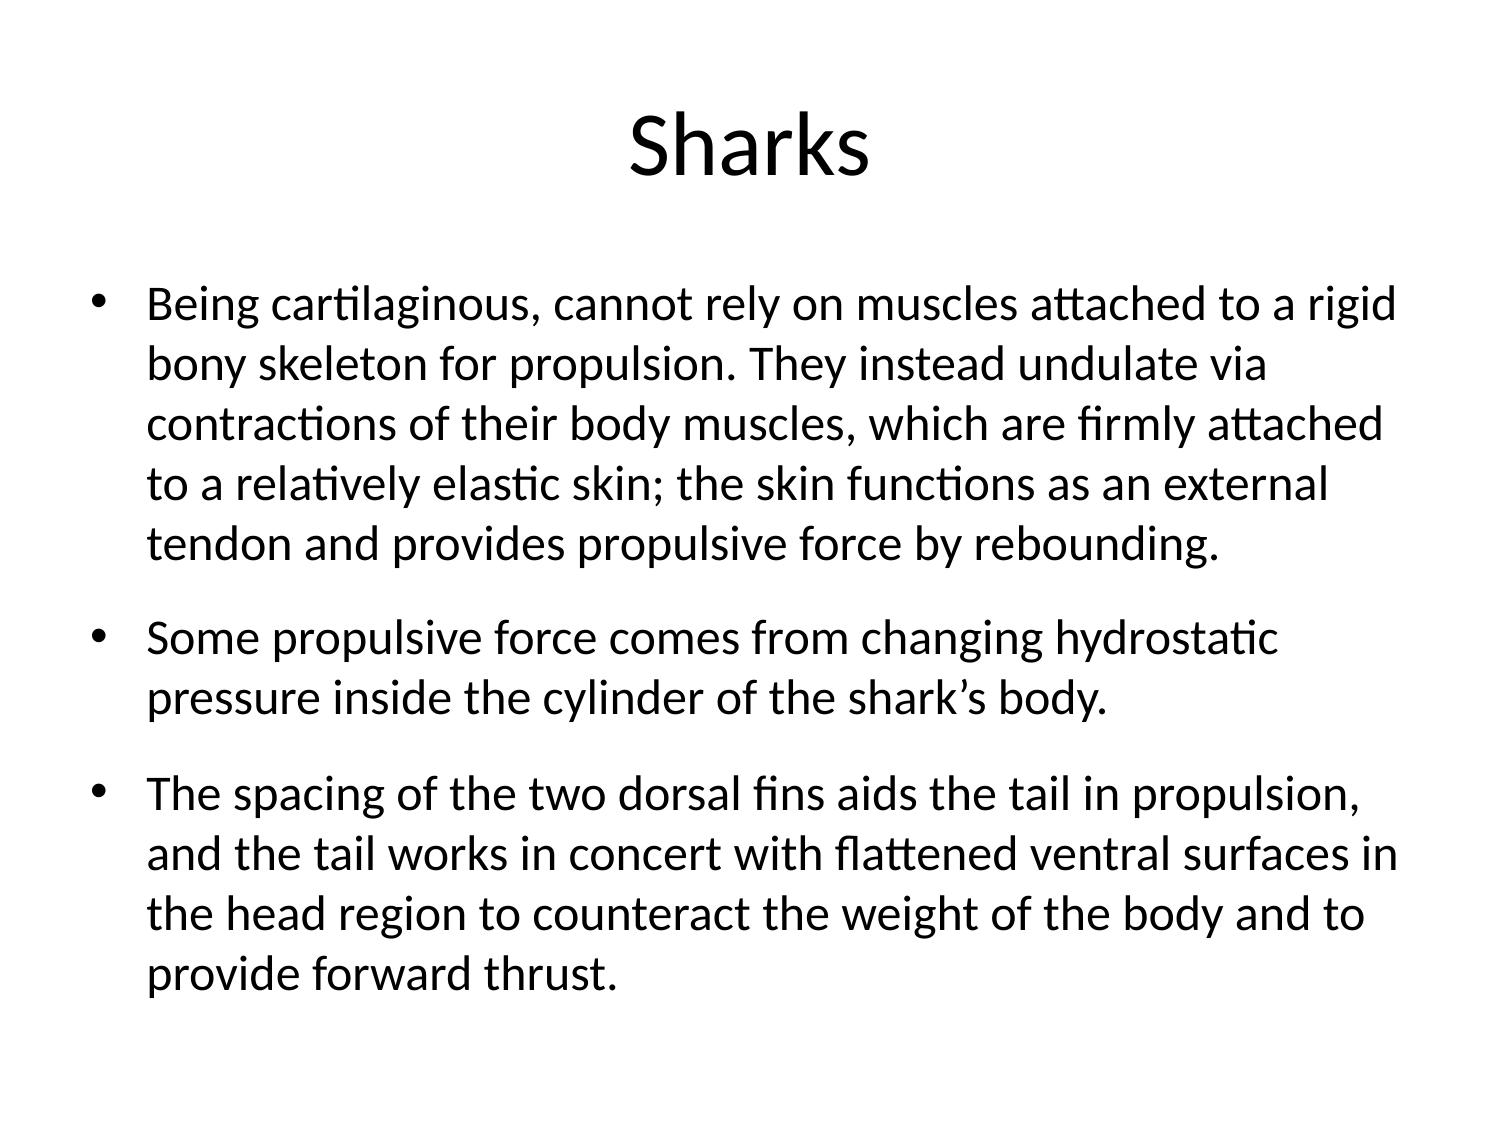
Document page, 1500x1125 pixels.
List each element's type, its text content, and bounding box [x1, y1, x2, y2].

title Sharks [75, 45, 1425, 233]
list Being cartilaginous, cannot rely on muscles attached to a rigid bony skeleton for propulsion. They instead undulate via contractions of their body muscles, which are firmly attached to a relatively elastic skin; the skin functions as an external tendon and provides propulsive force by rebounding. Some propulsive force comes from changing hydrostatic pressure inside the cylinder of the shark’s body. The spacing of the two dorsal fins aids the tail in propulsion, and the tail works in concert with flattened ventral surfaces in the head region to counteract the weight of the body and to provide forward thrust. [75, 262, 1425, 1005]
